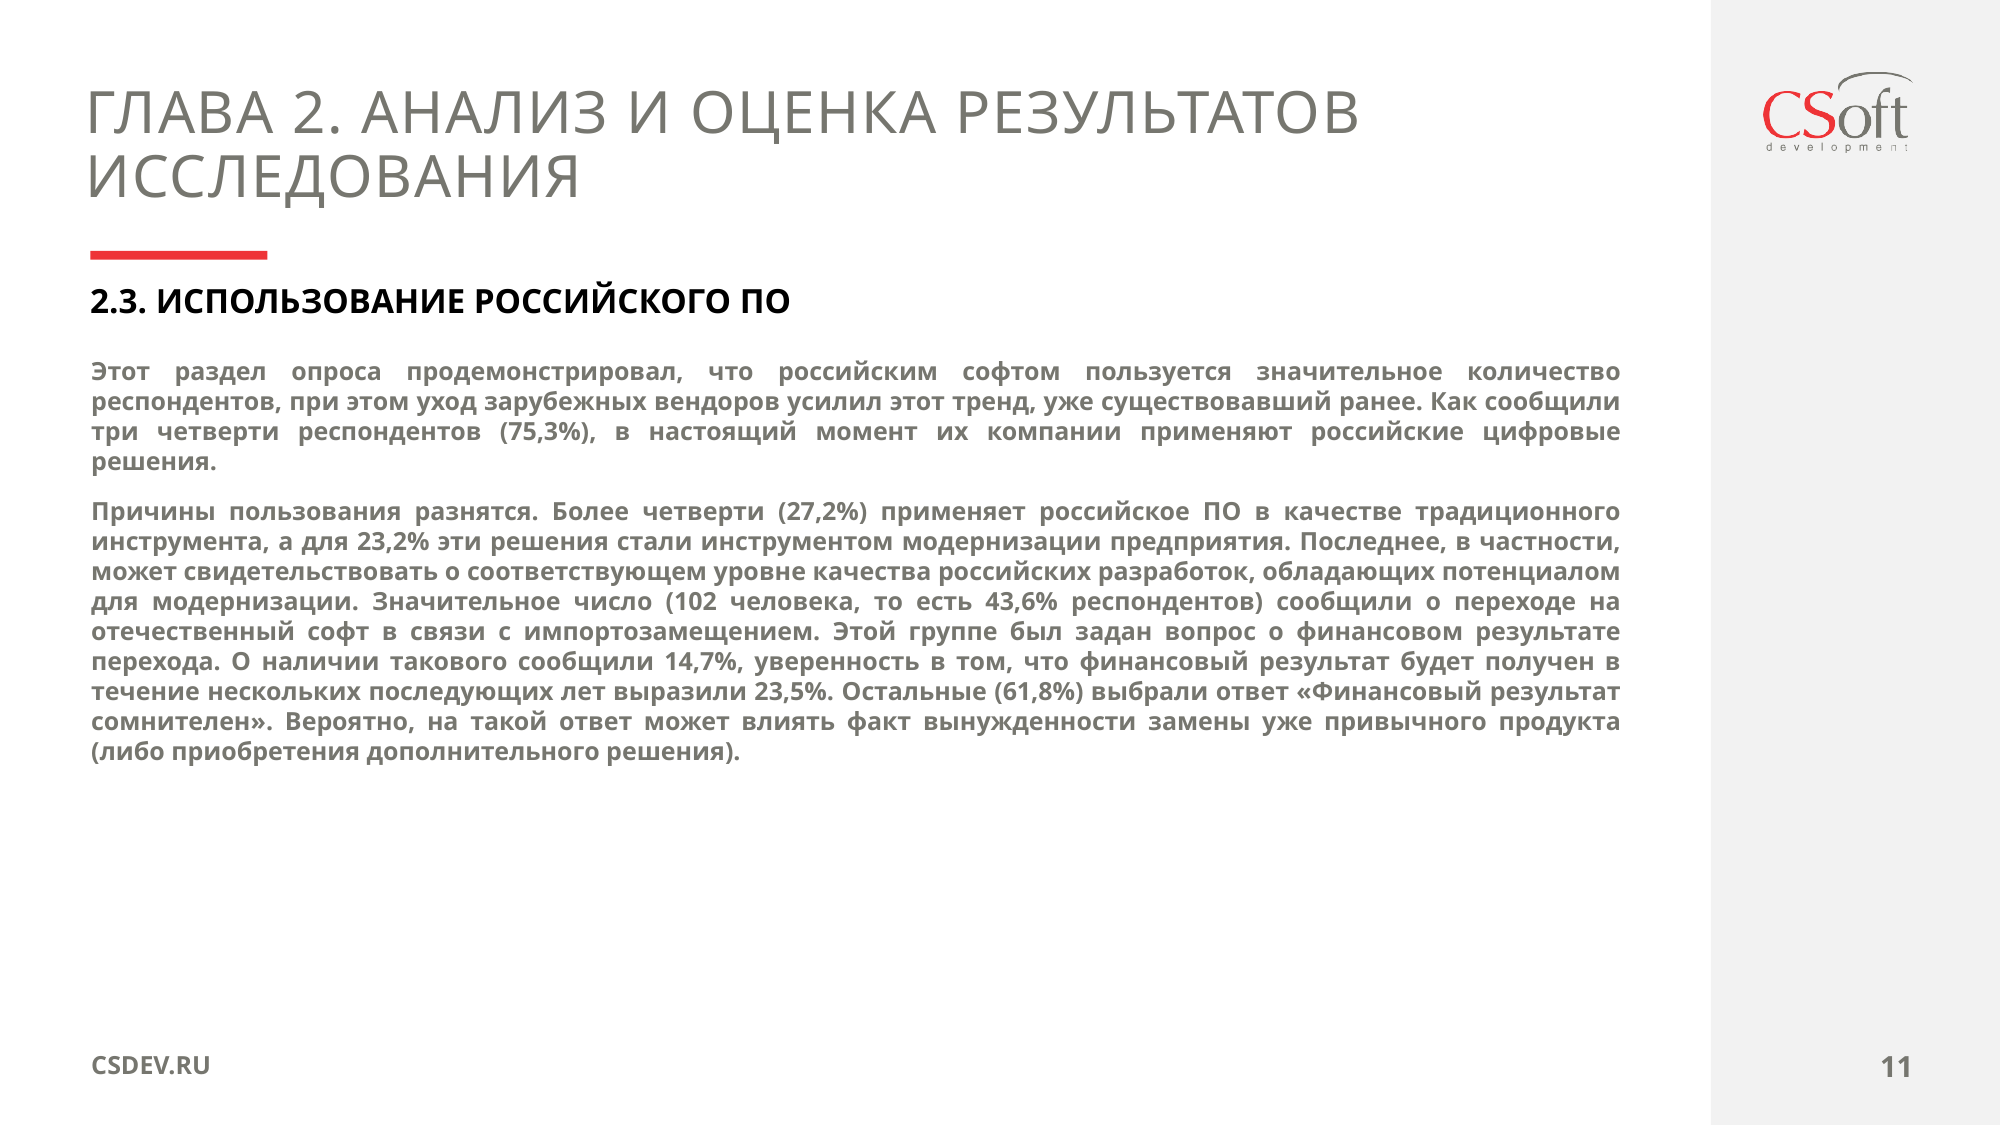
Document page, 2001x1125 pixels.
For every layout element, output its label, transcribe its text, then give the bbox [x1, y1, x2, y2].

list 2.3. ИСПОЛЬЗОВАНИЕ РОССИЙСКОГО ПО [75, 277, 1710, 322]
list Этот раздел опроса продемонстрировал, что российским софтом пользуется значительное количество респондентов, при этом уход зарубежных вендоров усилил этот тренд, уже существовавший ранее. Как сообщили три четверти респондентов (75,3%), в настоящий момент их компании применяют российские цифровые решения. Причины пользования разнятся. Более четверти (27,2%) применяет российское ПО в качестве традиционного инструмента, а для 23,2% эти решения стали инструментом модернизации предприятия. Последнее, в частности, может свидетельствовать о соответствующем уровне качества российских разработок, обладающих потенциалом для модернизации. Значительное число (102 человека, то есть 43,6% респондентов) сообщили о переходе на отечественный софт в связи с импортозамещением. Этой группе был задан вопрос о финансовом результате перехода. О наличии такового сообщили 14,7%, уверенность в том, что финансовый результат будет получен в течение нескольких последующих лет выразили 23,5%. Остальные (61,8%) выбрали ответ «Финансовый результат сомнителен». Вероятно, на такой ответ может влиять факт вынужденности замены уже привычного продукта (либо приобретения дополнительного решения). [76, 347, 1638, 876]
text_box 11 [1865, 1040, 1929, 1091]
list ГЛАВА 2. АНАЛИЗ И ОЦЕНКА РЕЗУЛЬТАТОВ ИССЛЕДОВАНИЯ [70, 76, 1710, 124]
text_box [1710, 0, 2000, 1125]
list CSDEV.RU [76, 1046, 277, 1087]
text_box [90, 250, 268, 260]
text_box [1763, 72, 1914, 153]
